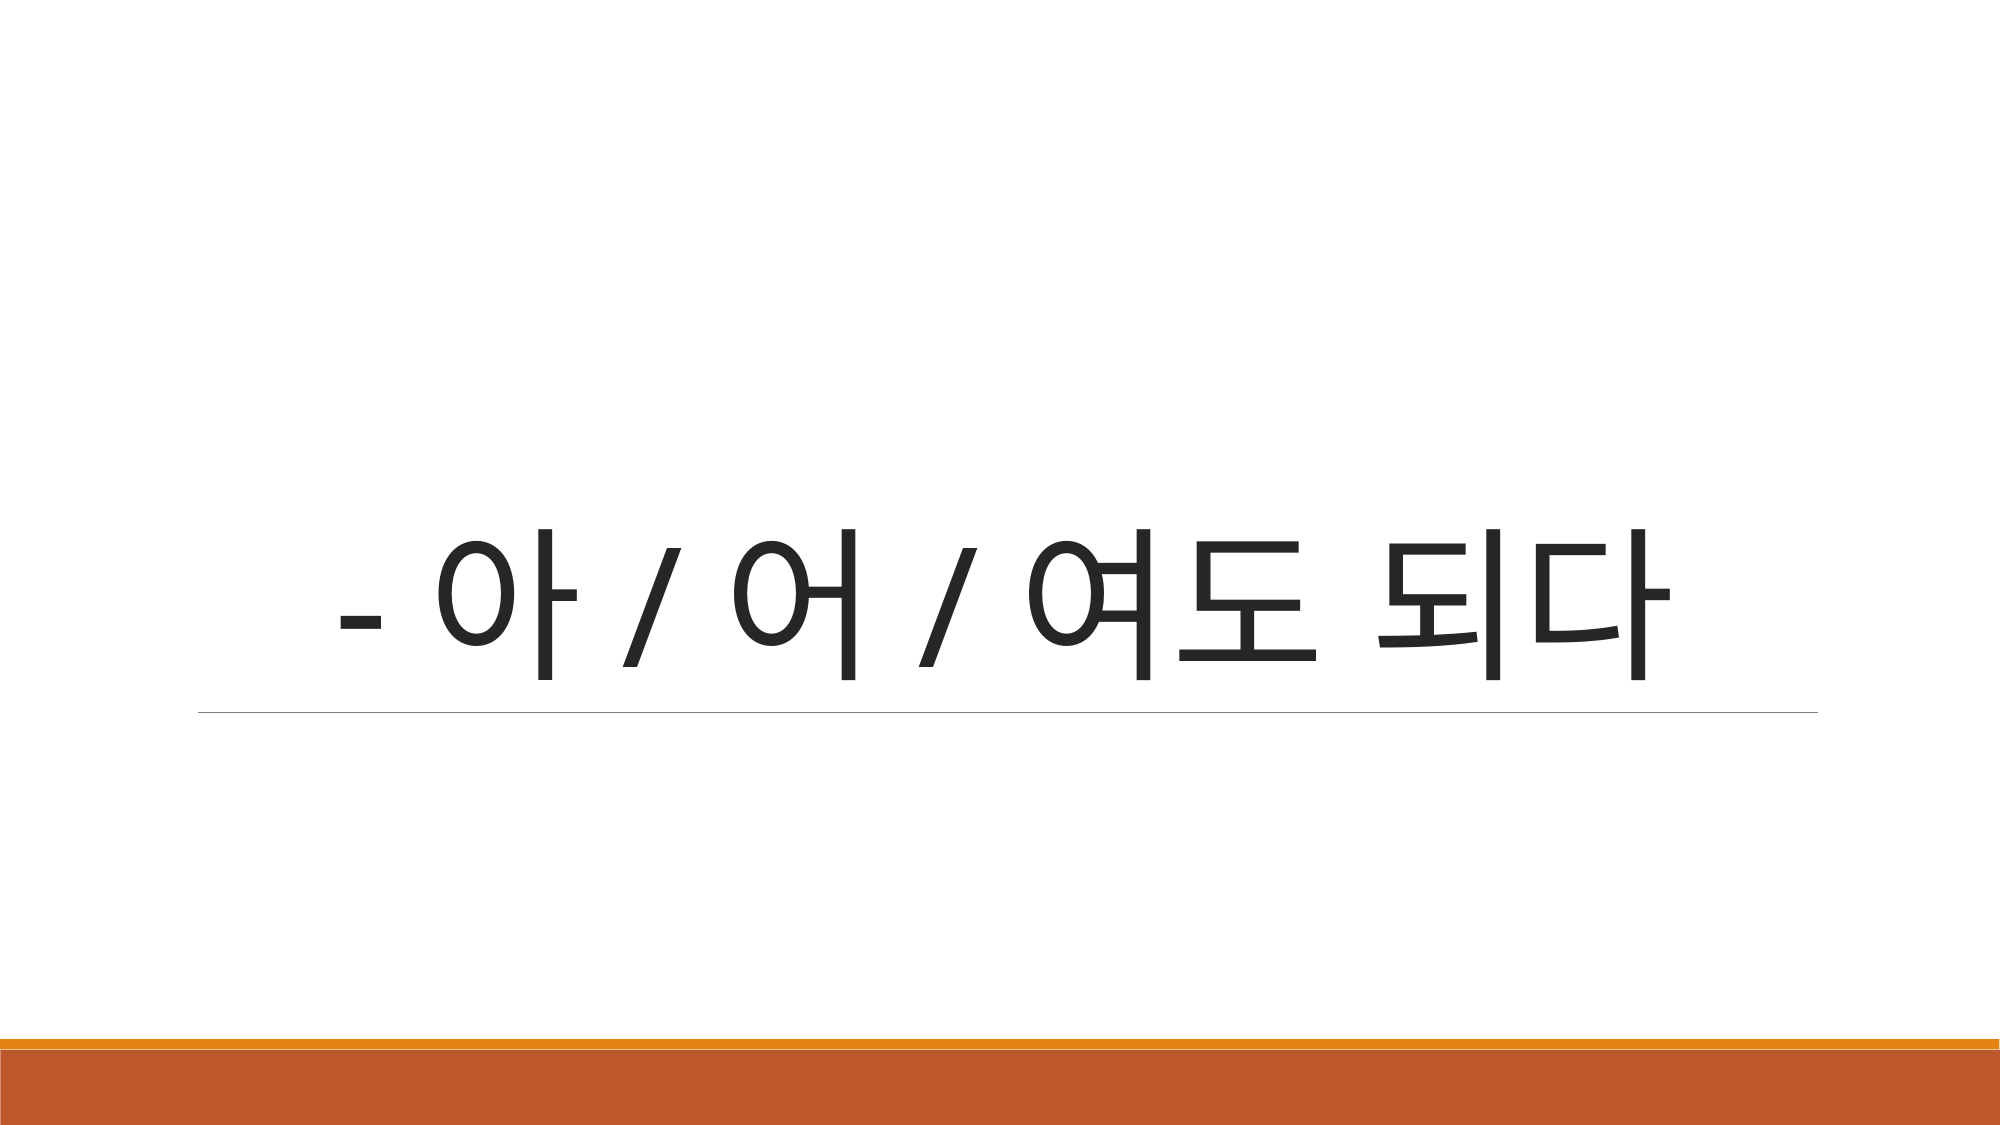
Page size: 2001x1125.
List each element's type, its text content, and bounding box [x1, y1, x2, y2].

title -아/어/여도 되다 [180, 124, 1830, 710]
